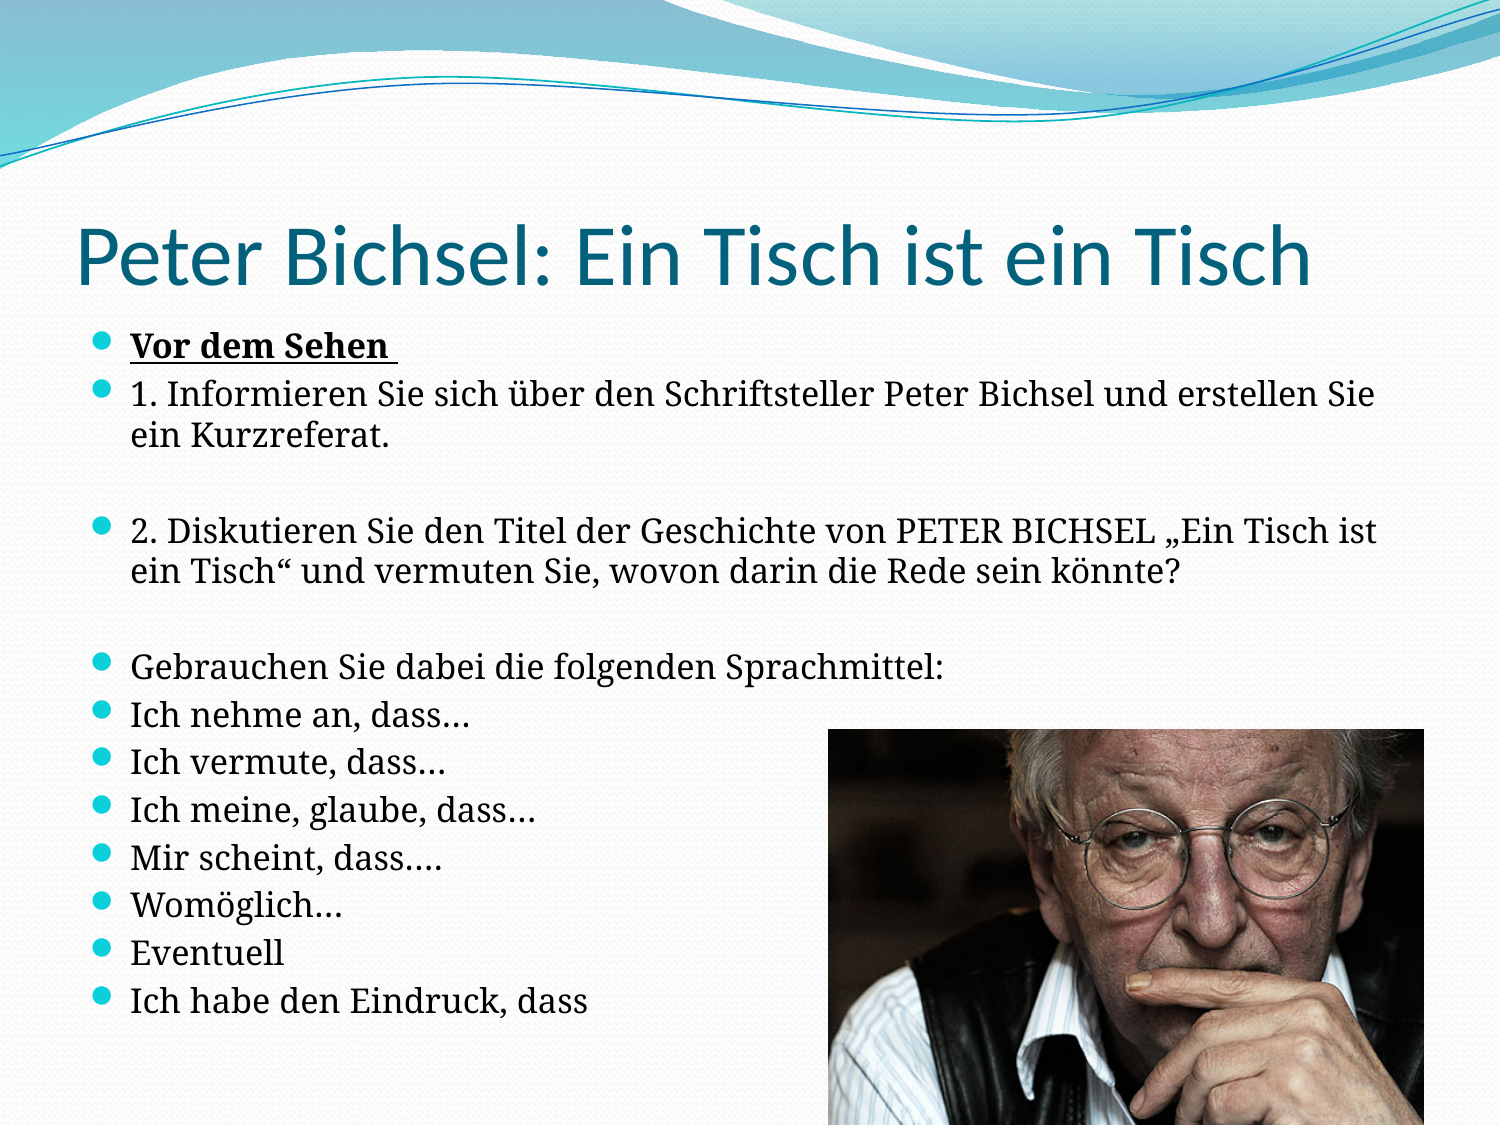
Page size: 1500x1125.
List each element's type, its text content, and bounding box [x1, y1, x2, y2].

list Vor dem Sehen 1. Informieren Sie sich über den Schriftsteller Peter Bichsel und erstellen Sie ein Kurzreferat. 2. Diskutieren Sie den Titel der Geschichte von PETER BICHSEL „Ein Tisch ist ein Tisch“ und vermuten Sie, wovon darin die Rede sein könnte? Gebrauchen Sie dabei die folgenden Sprachmittel: Ich nehme an, dass… Ich vermute, dass… Ich meine, glaube, dass… Mir scheint, dass…. Womöglich… Eventuell Ich habe den Eindruck, dass [75, 317, 1425, 1038]
title Peter Bichsel: Ein Tisch ist ein Tisch [75, 115, 1425, 303]
picture [828, 729, 1424, 1125]
